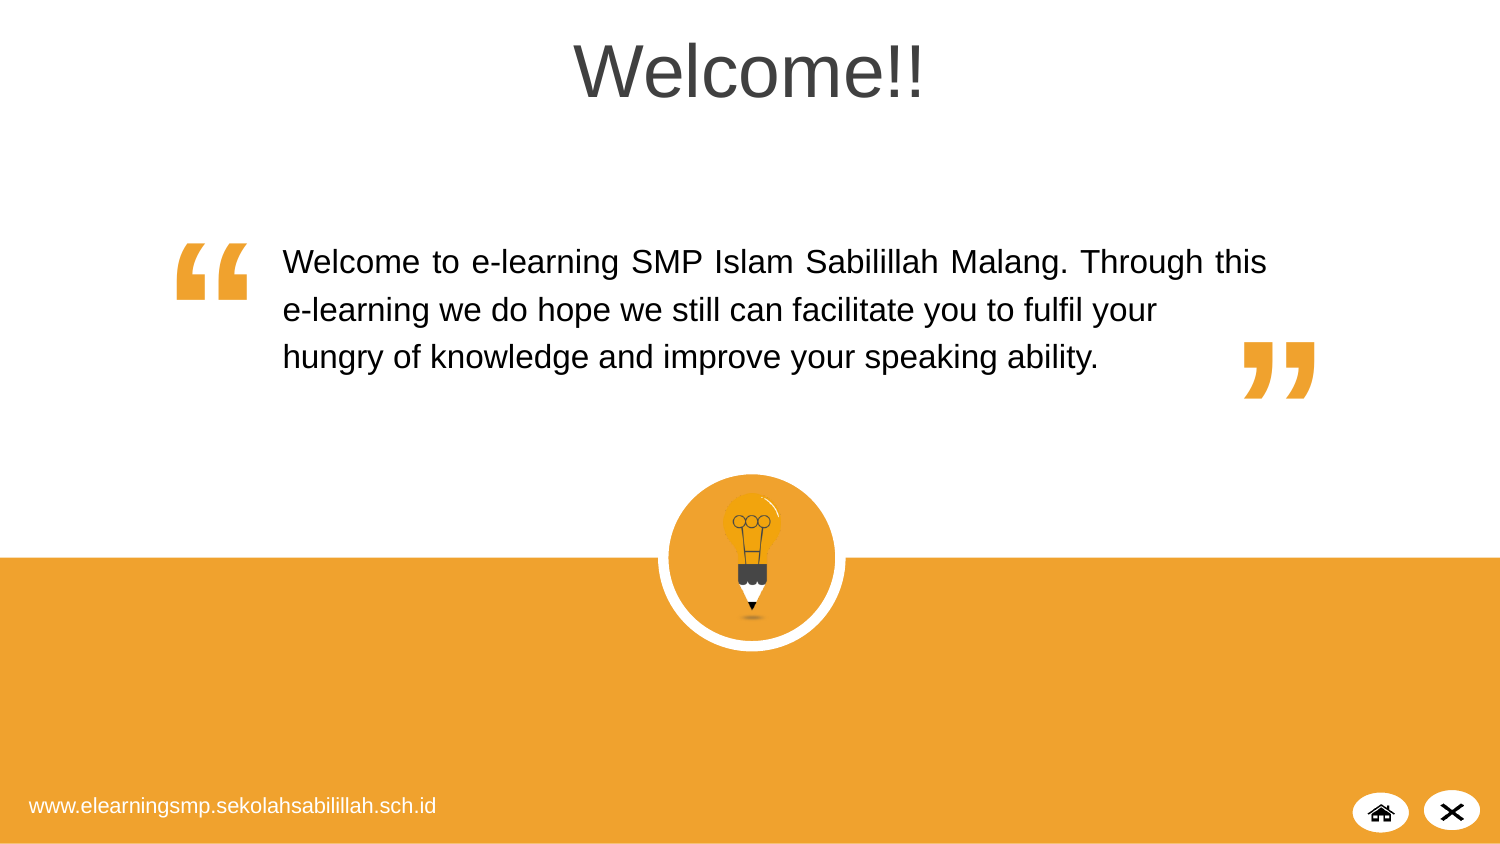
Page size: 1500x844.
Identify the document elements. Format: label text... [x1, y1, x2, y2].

picture [1436, 800, 1468, 824]
text_box www.elearningsmp.sekolahsabilillah.sch.id [14, 784, 690, 844]
picture [1365, 801, 1397, 825]
list Welcome!! [0, 20, 1500, 115]
text_box [1419, 785, 1485, 835]
text_box [1348, 788, 1414, 837]
picture [723, 493, 781, 622]
text_box Welcome to e-learning SMP Islam Sabilillah Malang. Through this e-learning we do hope we still can facilitate you to fulfil your hungry of knowledge and improve your speaking ability. [267, 224, 1284, 383]
text_box “ [1222, 214, 1345, 470]
text_box “ [147, 173, 270, 429]
